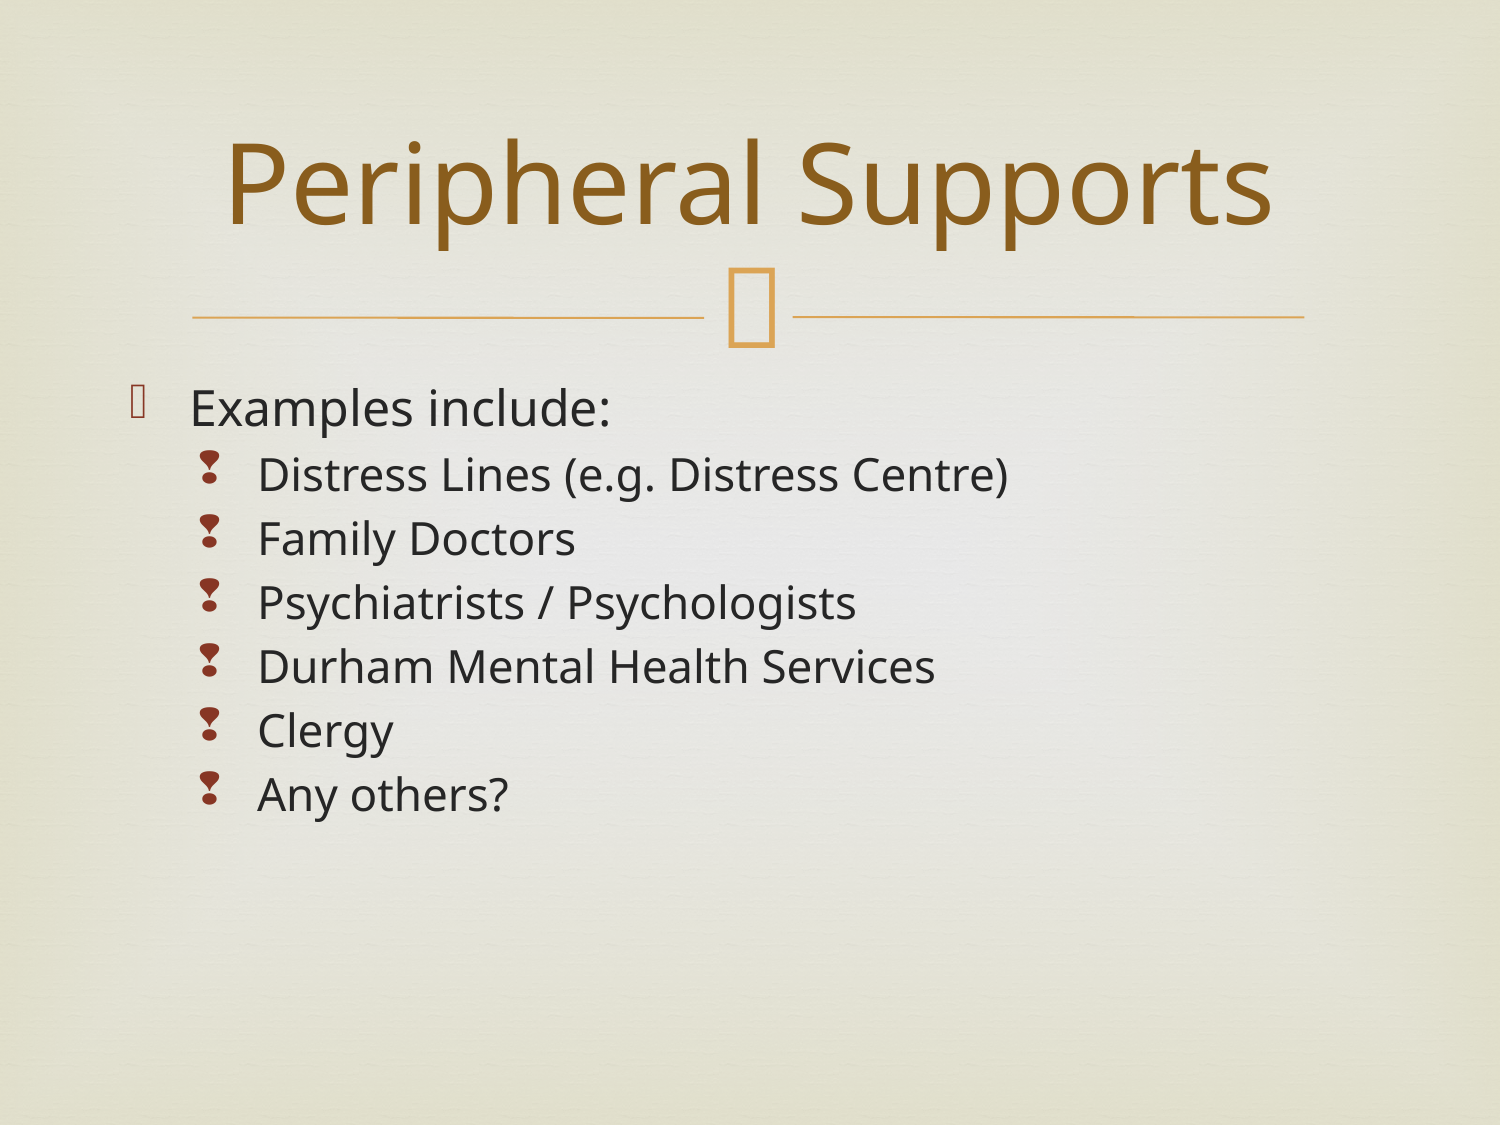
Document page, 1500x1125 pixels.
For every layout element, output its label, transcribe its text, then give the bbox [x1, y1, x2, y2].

title Peripheral Supports [112, 93, 1386, 267]
list Examples include: Distress Lines (e.g. Distress Centre) Family Doctors Psychiatrists / Psychologists Durham Mental Health Services Clergy Any others? [114, 368, 1386, 1005]
